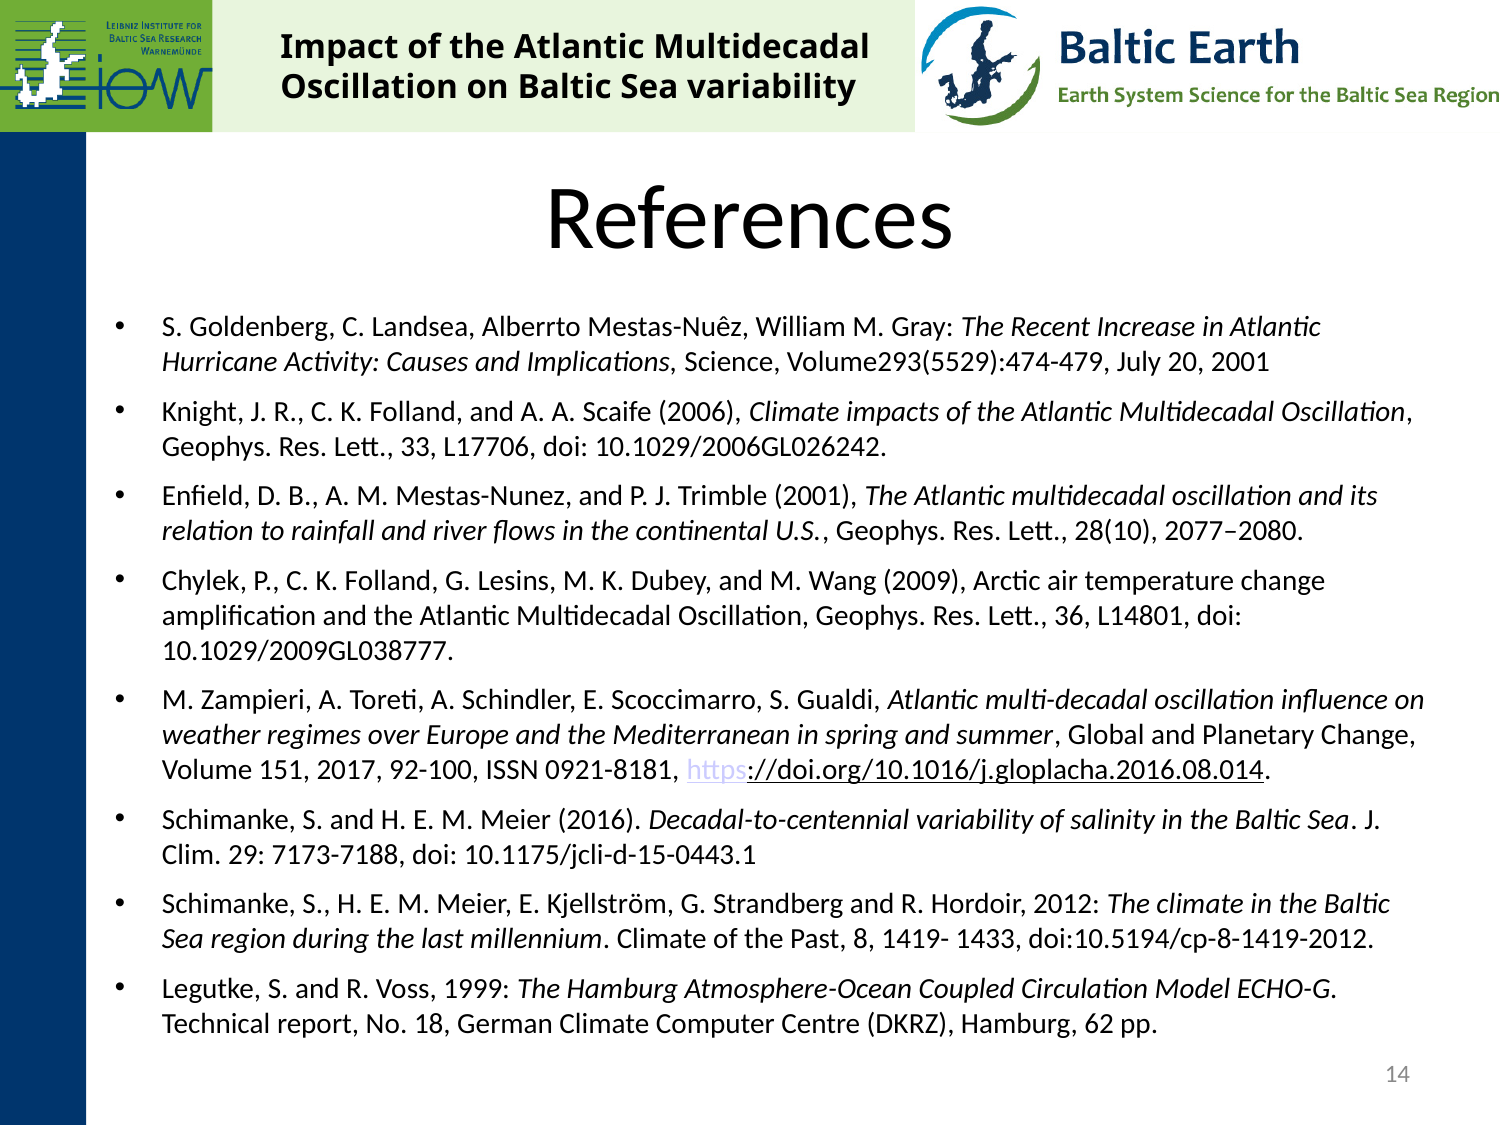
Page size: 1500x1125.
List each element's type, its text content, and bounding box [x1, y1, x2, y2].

text_box S. Goldenberg, C. Landsea, Alberrto Mestas-Nuêz, William M. Gray: The Recent Increase in Atlantic Hurricane Activity: Causes and Implications, Science, Volume293(5529):474-479, July 20, 2001 Knight, J. R., C. K. Folland, and A. A. Scaife (2006), Climate impacts of the Atlantic Multidecadal Oscillation, Geophys. Res. Lett., 33, L17706, doi: 10.1029/2006GL026242. Enfield, D. B., A. M. Mestas-Nunez, and P. J. Trimble (2001), The Atlantic multidecadal oscillation and its relation to rainfall and river flows in the continental U.S., Geophys. Res. Lett., 28(10), 2077–2080. Chylek, P., C. K. Folland, G. Lesins, M. K. Dubey, and M. Wang (2009), Arctic air temperature change amplification and the Atlantic Multidecadal Oscillation, Geophys. Res. Lett., 36, L14801, doi: 10.1029/2009GL038777. M. Zampieri, A. Toreti, A. Schindler, E. Scoccimarro, S. Gualdi, Atlantic multi-decadal oscillation influence on weather regimes over Europe and the Mediterranean in spring and summer, Global and Planetary Change, Volume 151, 2017, 92-100, ISSN 0921-8181, https://doi.org/10.1016/j.gloplacha.2016.08.014. Schimanke, S. and H. E. M. Meier (2016). Decadal-to-centennial variability of salinity in the Baltic Sea. J. Clim. 29: 7173-7188, doi: 10.1175/jcli-d-15-0443.1 Schimanke, S., H. E. M. Meier, E. Kjellström, G. Strandberg and R. Hordoir, 2012: The climate in the Baltic Sea region during the last millennium. Climate of the Past, 8, 1419- 1433, doi:10.5194/cp-8-1419-2012. Legutke, S. and R. Voss, 1999: The Hamburg Atmosphere-Ocean Coupled Circulation Model ECHO-G. Technical report, No. 18, German Climate Computer Centre (DKRZ), Hamburg, 62 pp. [100, 300, 1451, 1043]
picture [915, 0, 1500, 132]
text_box References [74, 148, 1425, 337]
text_box 14 [1074, 1042, 1425, 1103]
